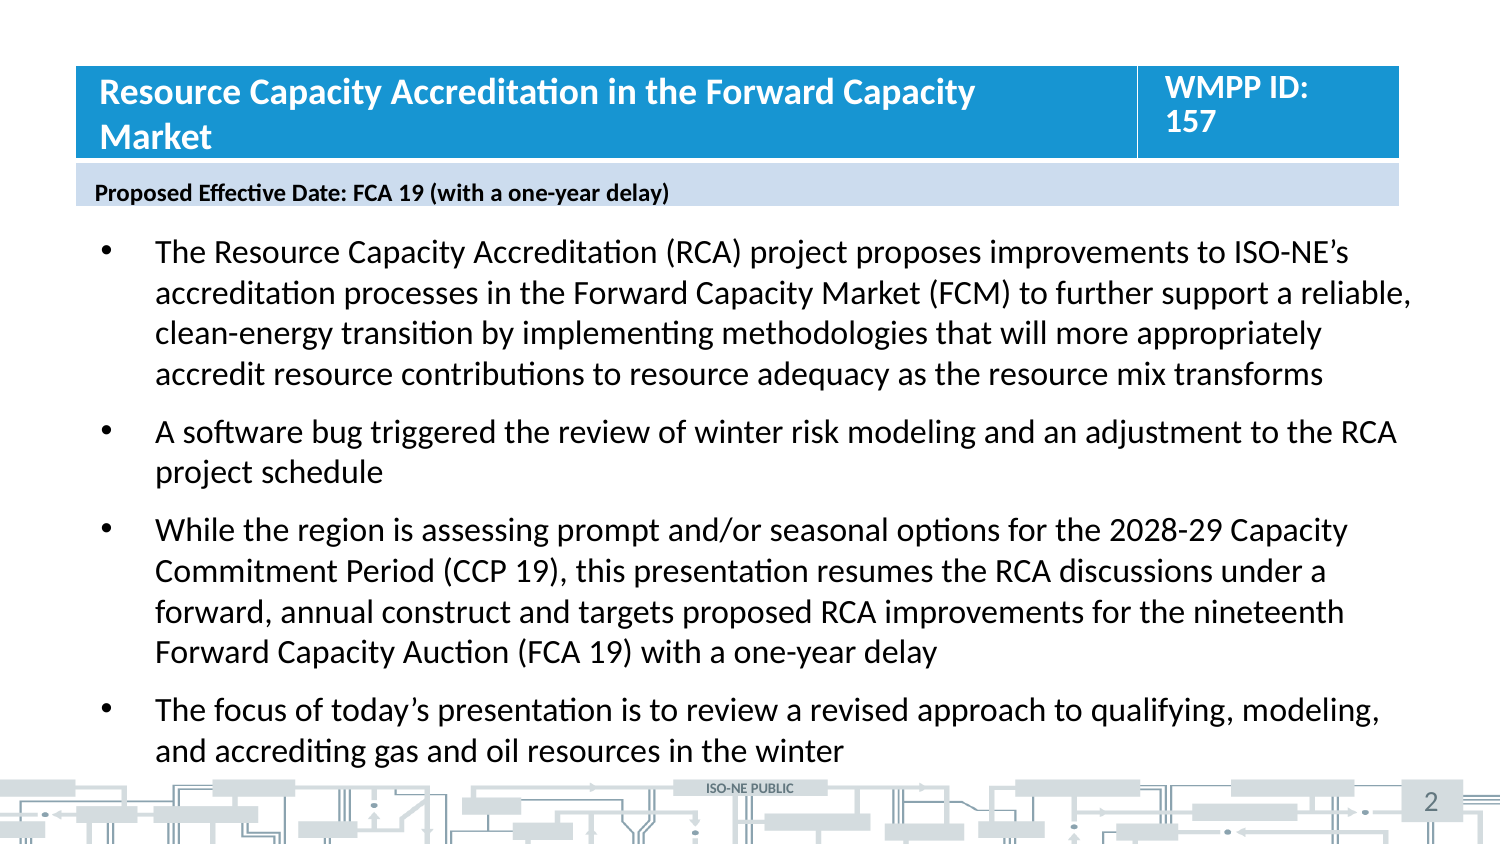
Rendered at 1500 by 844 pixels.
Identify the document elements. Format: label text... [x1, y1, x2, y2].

list The Resource Capacity Accreditation (RCA) project proposes improvements to ISO-NE’s accreditation processes in the Forward Capacity Market (FCM) to further support a reliable, clean-energy transition by implementing methodologies that will more appropriately accredit resource contributions to resource adequacy as the resource mix transforms A software bug triggered the review of winter risk modeling and an adjustment to the RCA project schedule While the region is assessing prompt and/or seasonal options for the 2028-29 Capacity Commitment Period (CCP 19), this presentation resumes the RCA discussions under a forward, annual construct and targets proposed RCA improvements for the nineteenth Forward Capacity Auction (FCA 19) with a one-year delay The focus of today’s presentation is to review a revised approach to qualifying, modeling, and accrediting gas and oil resources in the winter [85, 221, 1444, 794]
list WMPP ID: 157 [1149, 65, 1400, 150]
picture [0, 773, 1500, 844]
slide_number 2 [1400, 783, 1463, 816]
list Proposed Effective Date: FCA 19 (with a one-year delay) [79, 168, 1375, 207]
list Resource Capacity Accreditation in the Forward Capacity Market [84, 59, 1085, 107]
